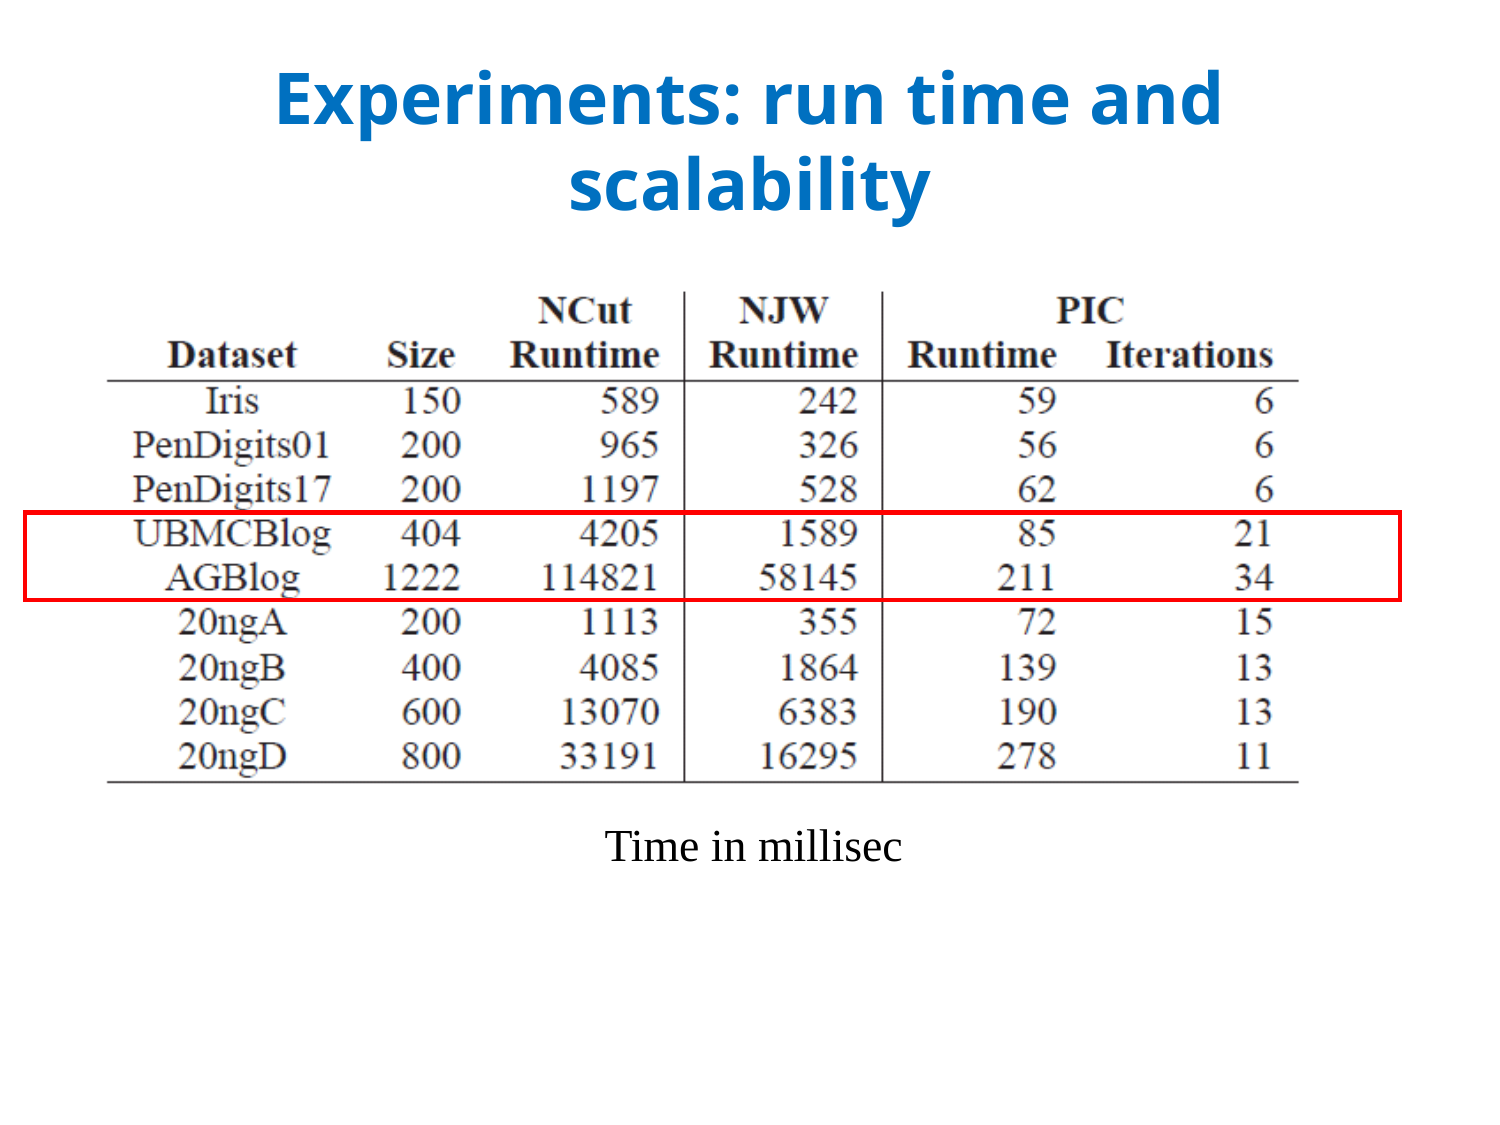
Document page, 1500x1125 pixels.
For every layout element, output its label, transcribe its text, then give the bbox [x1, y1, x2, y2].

text_box [1324, 512, 1400, 600]
text_box Time in millisec [591, 818, 917, 878]
picture [74, 258, 1320, 811]
text_box [24, 512, 69, 600]
title Experiments: run time and scalability [75, 45, 1425, 233]
